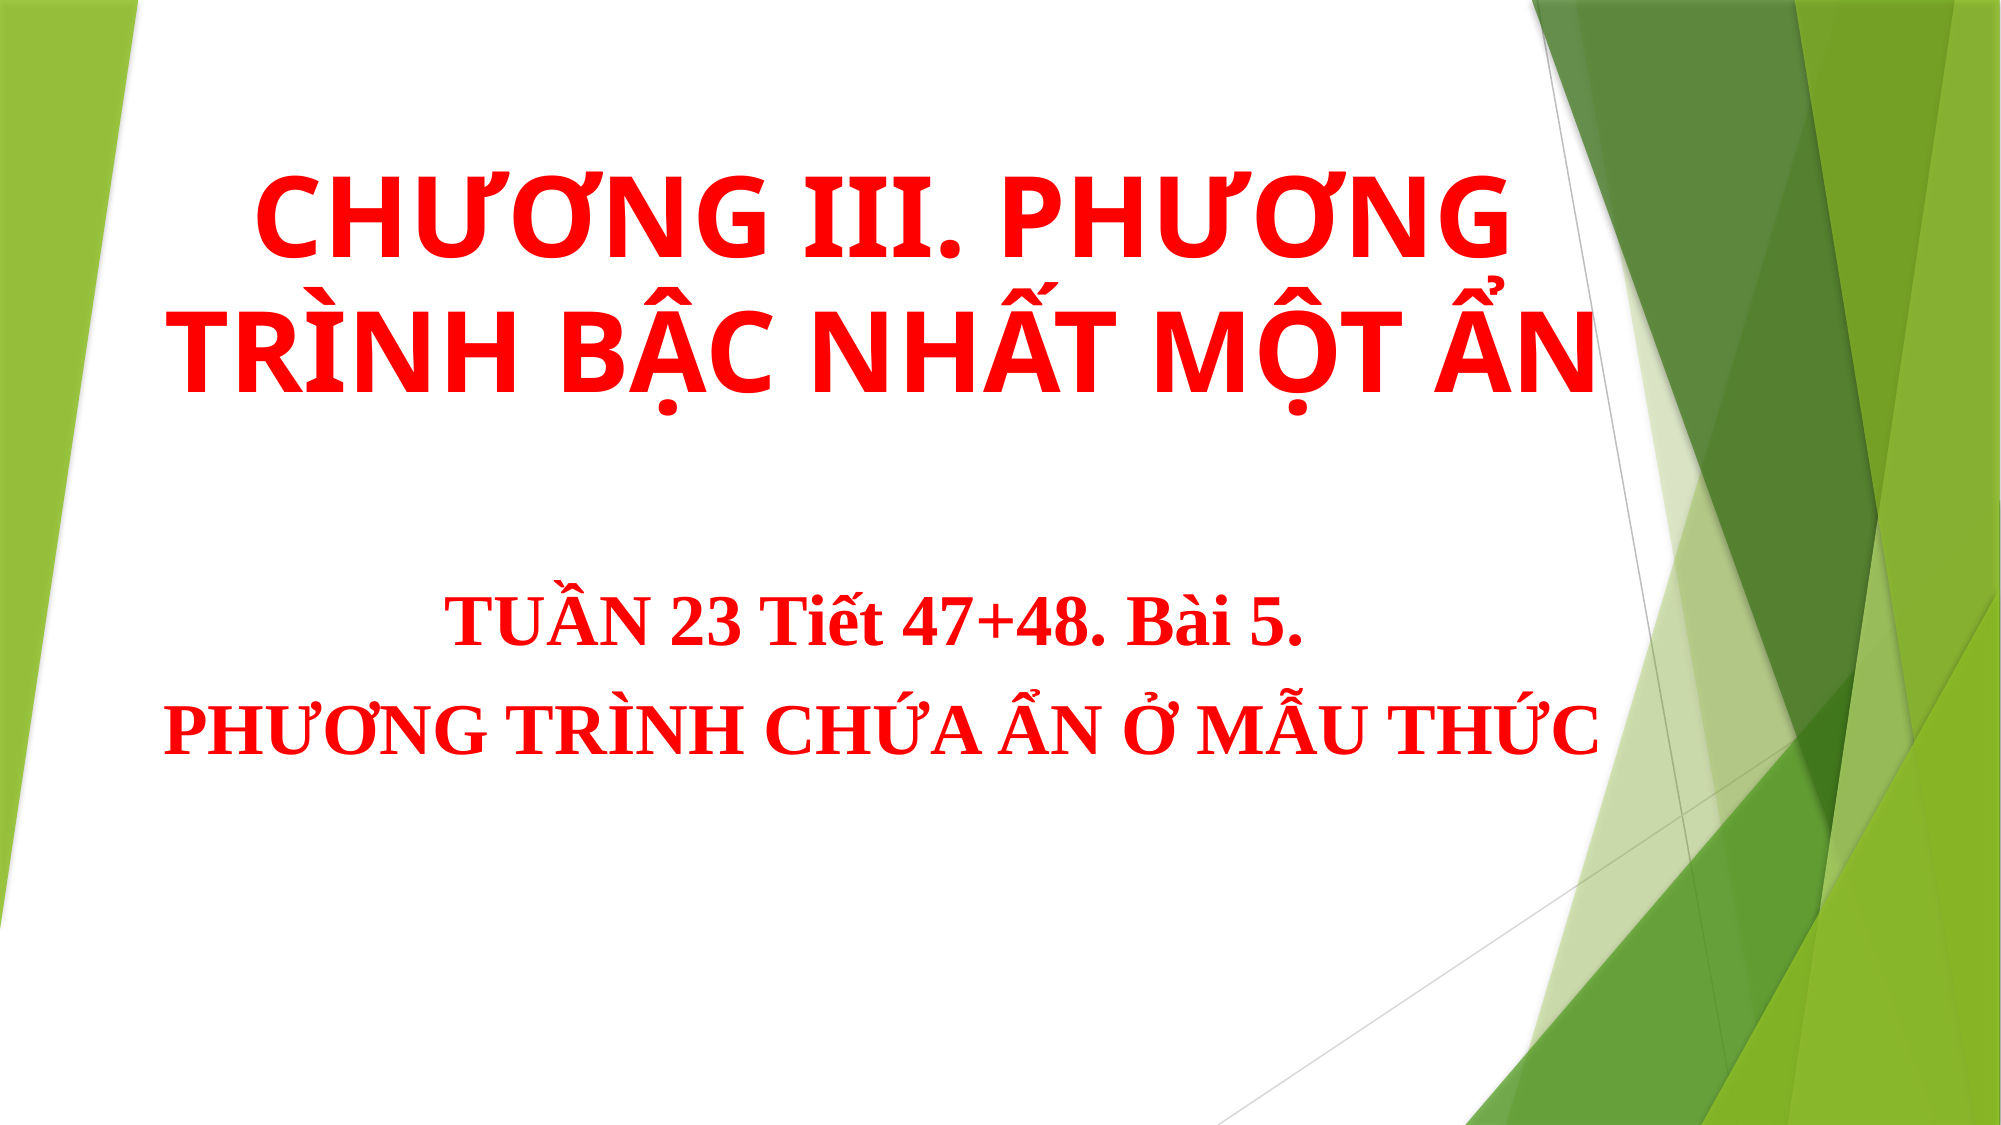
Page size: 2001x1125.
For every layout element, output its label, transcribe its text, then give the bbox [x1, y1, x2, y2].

title CHƯƠNG III. PHƯƠNG TRÌNH BẬC NHẤT MỘT ẨN [105, 152, 1664, 423]
subtitle TUẦN 23 Tiết 47+48. Bài 5. PHƯƠNG TRÌNH CHỨA ẨN Ở MẪU THỨC [105, 565, 1664, 828]
